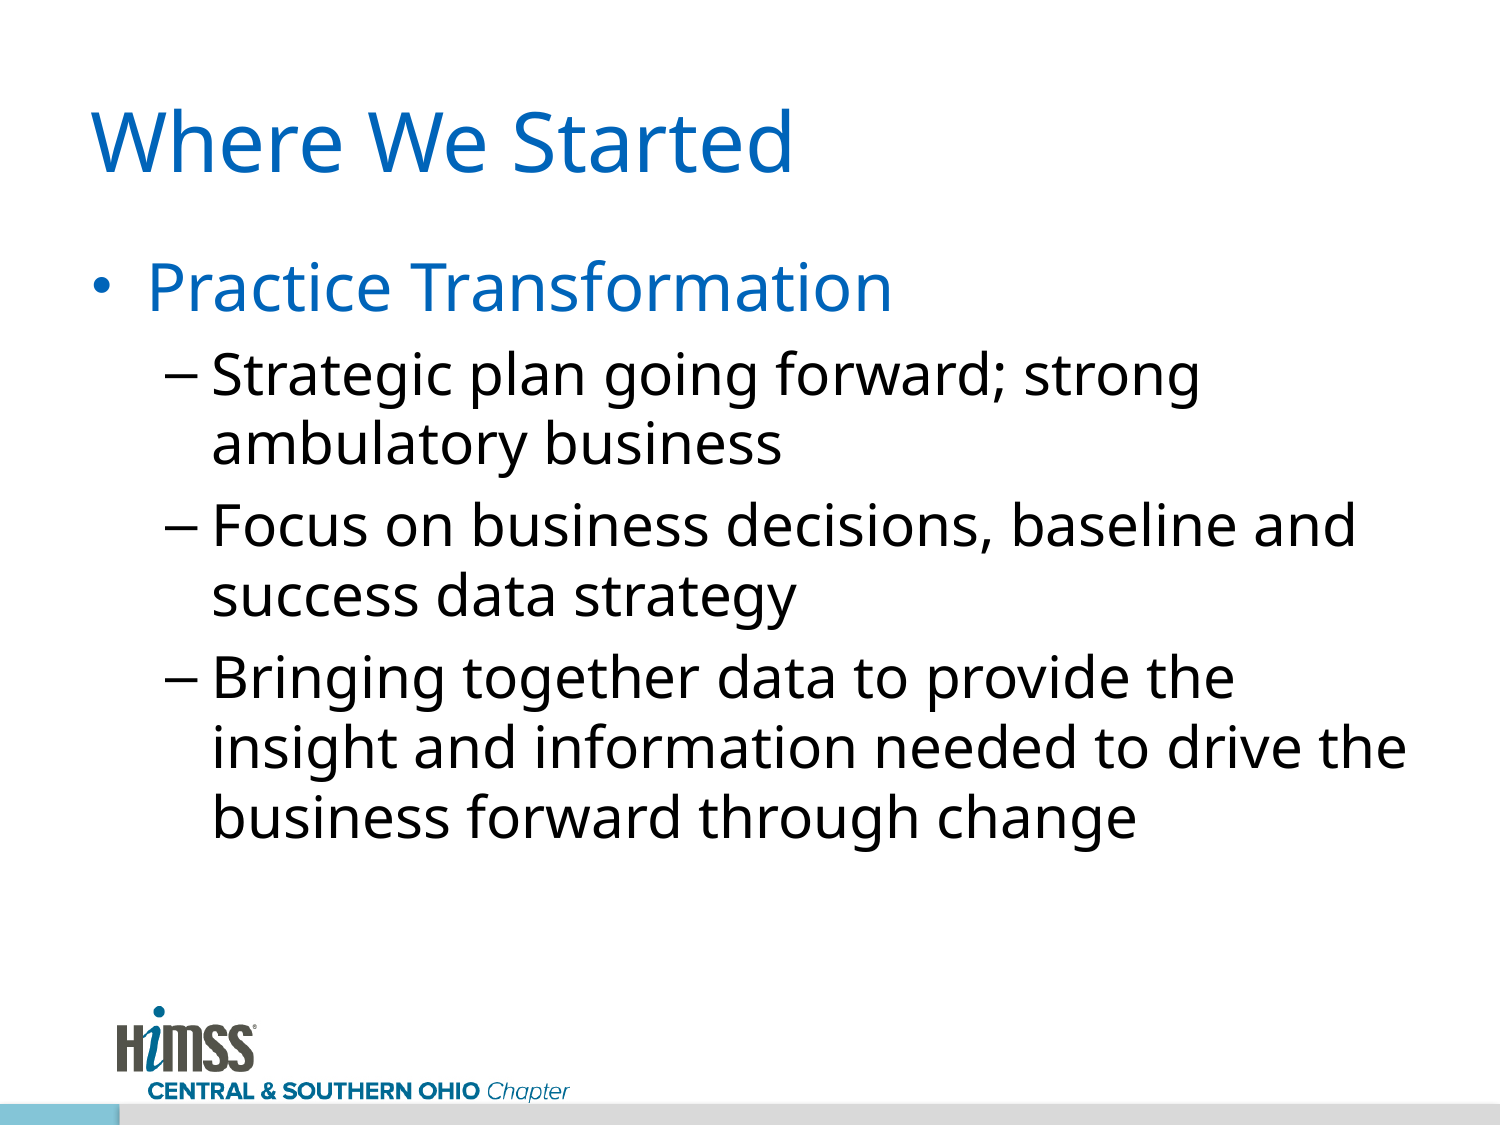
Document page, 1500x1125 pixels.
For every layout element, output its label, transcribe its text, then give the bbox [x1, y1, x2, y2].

list Practice Transformation Strategic plan going forward; strong ambulatory business Focus on business decisions, baseline and success data strategy Bringing together data to provide the insight and information needed to drive the business forward through change [75, 237, 1425, 950]
title Where We Started [75, 45, 1425, 233]
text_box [0, 999, 1500, 1125]
